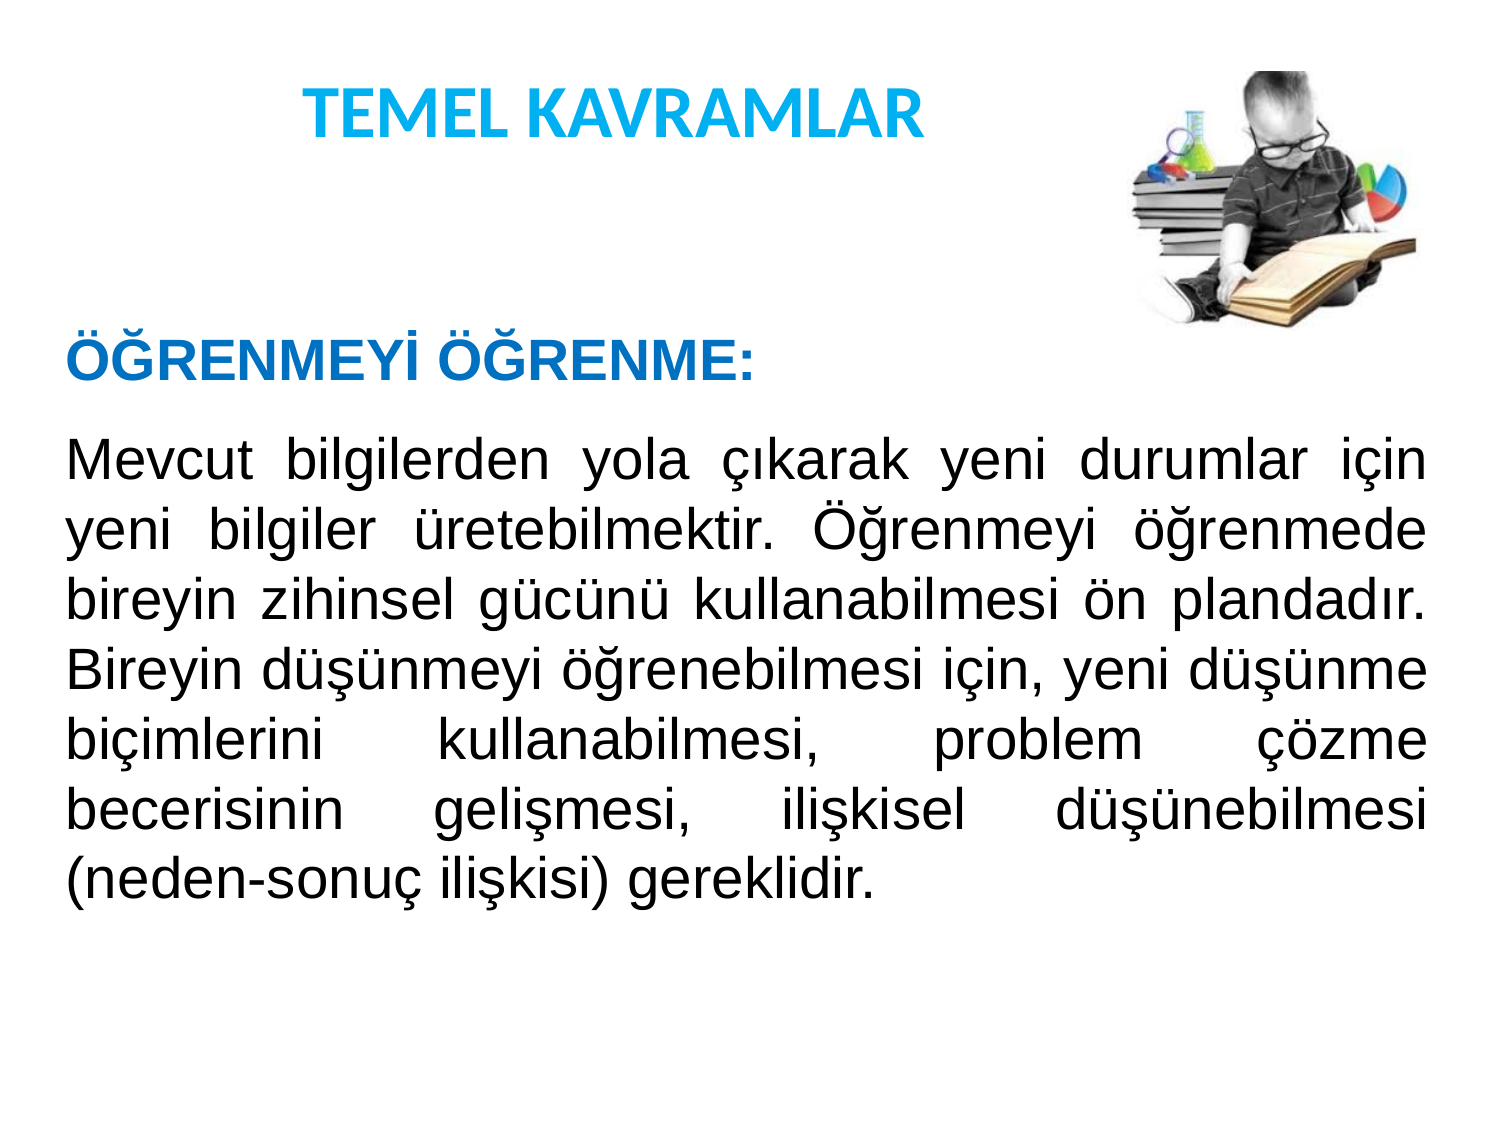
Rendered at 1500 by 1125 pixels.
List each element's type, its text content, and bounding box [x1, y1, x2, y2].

text_box ÖĞRENMEYİ ÖĞRENME: Mevcut bilgilerden yola çıkarak yeni durumlar için yeni bilgiler üretebilmektir. Öğrenmeyi öğrenmede bireyin zihinsel gücünü kullanabilmesi ön plandadır. Bireyin düşünmeyi öğrenebilmesi için, yeni düşünme biçimlerini kullanabilmesi, problem çözme becerisinin gelişmesi, ilişkisel düşünebilmesi (neden-sonuç ilişkisi) gereklidir. [50, 314, 1445, 919]
picture [1127, 71, 1422, 331]
text_box TEMEL KAVRAMLAR [287, 54, 1100, 160]
